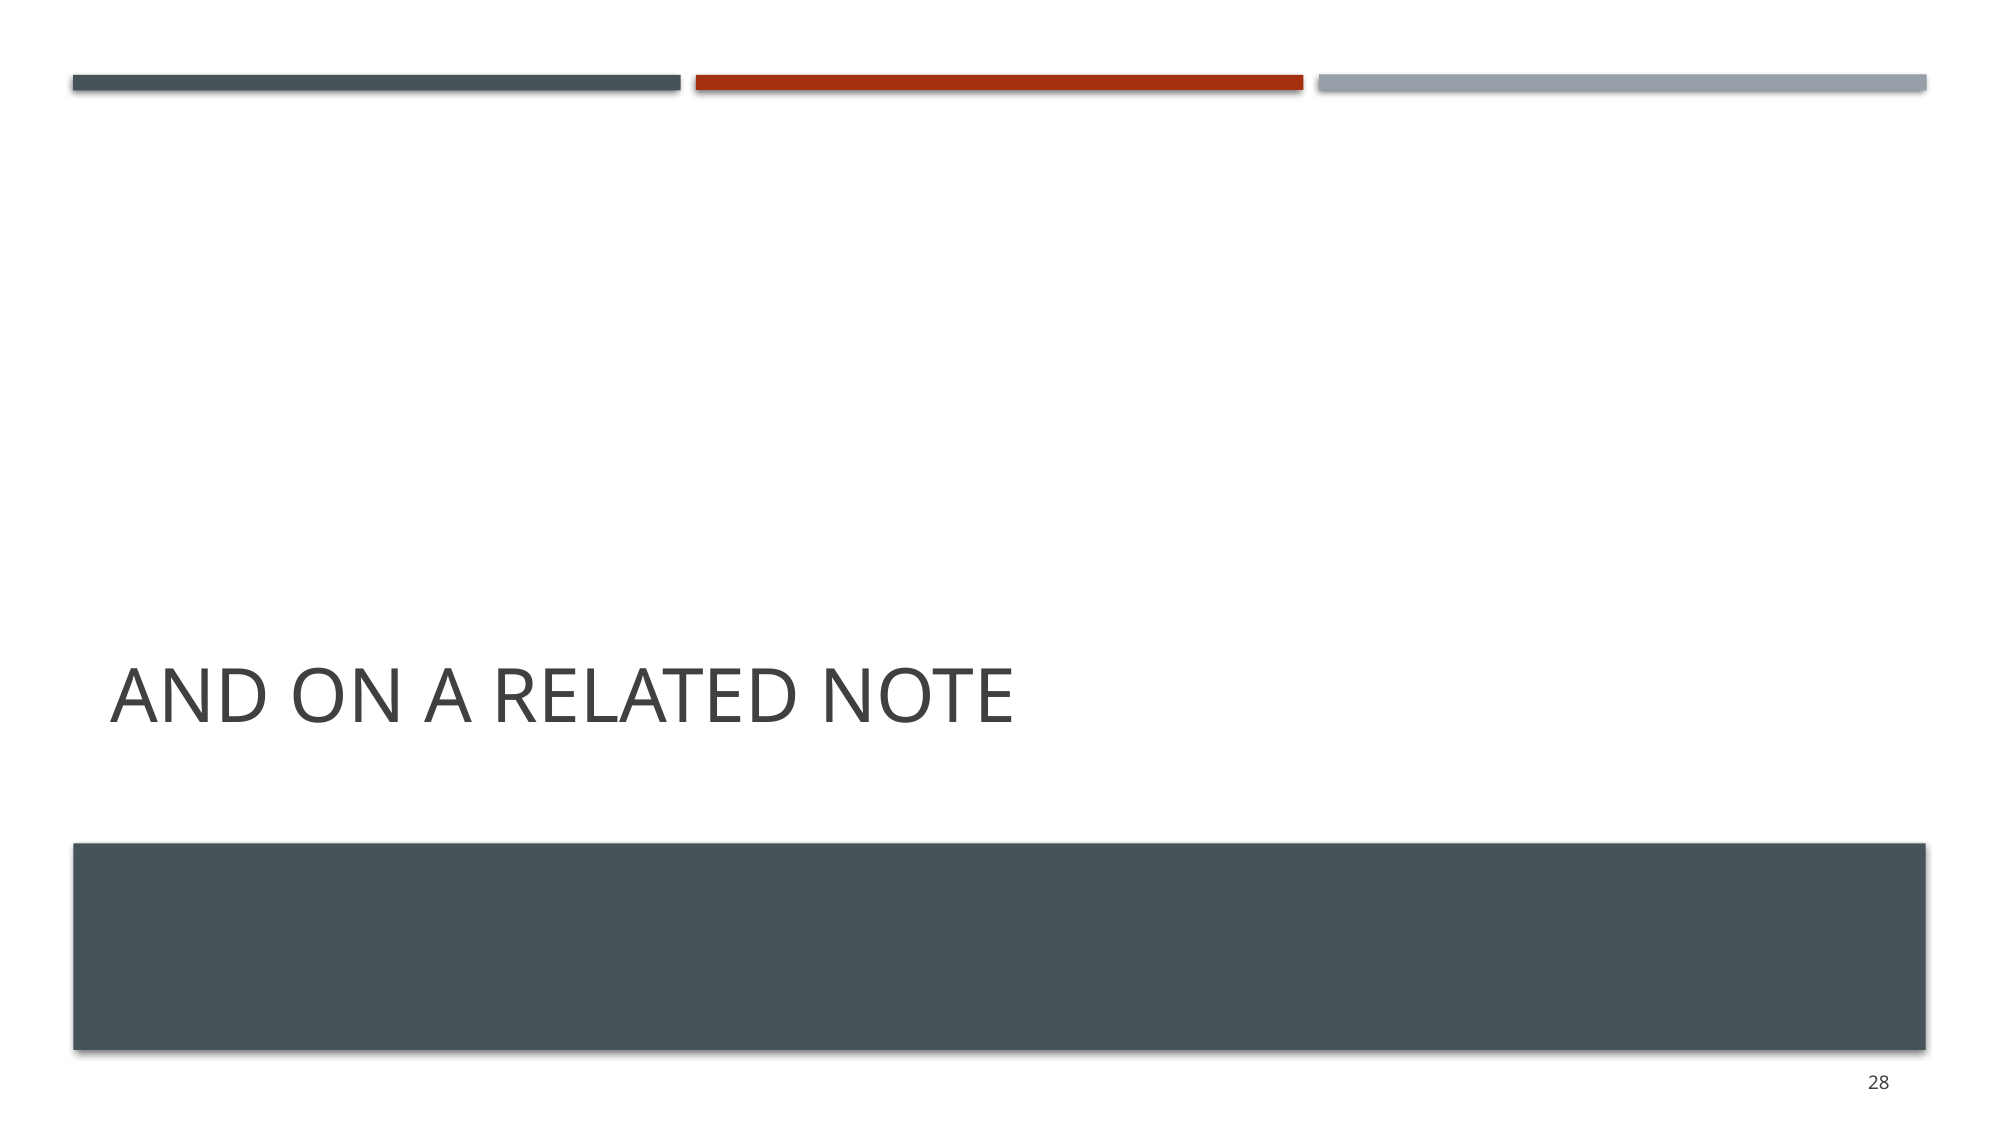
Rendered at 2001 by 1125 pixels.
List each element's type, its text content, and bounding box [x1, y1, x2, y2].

slide_number 28 [1732, 1053, 1905, 1114]
title And on a related note [95, 392, 1905, 745]
